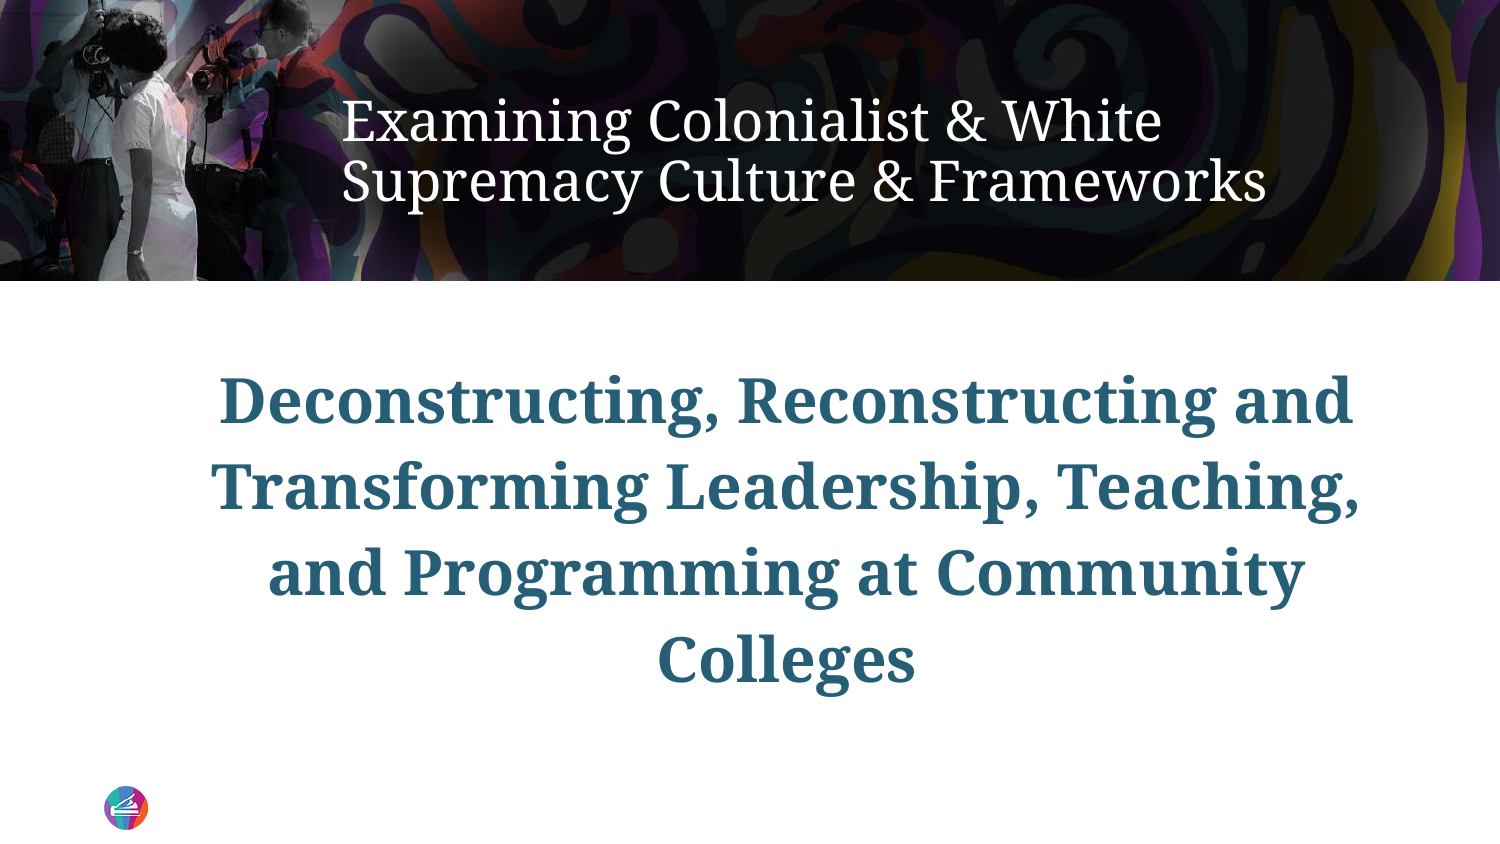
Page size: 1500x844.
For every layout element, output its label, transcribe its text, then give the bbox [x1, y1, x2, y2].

picture [0, 0, 1500, 281]
picture [102, 784, 149, 831]
list Deconstructing, Reconstructing and Transforming Leadership, Teaching, and Programming at Community Colleges [102, 302, 1397, 742]
title Examining Colonialist & White Supremacy Culture & Frameworks [330, 49, 1397, 257]
